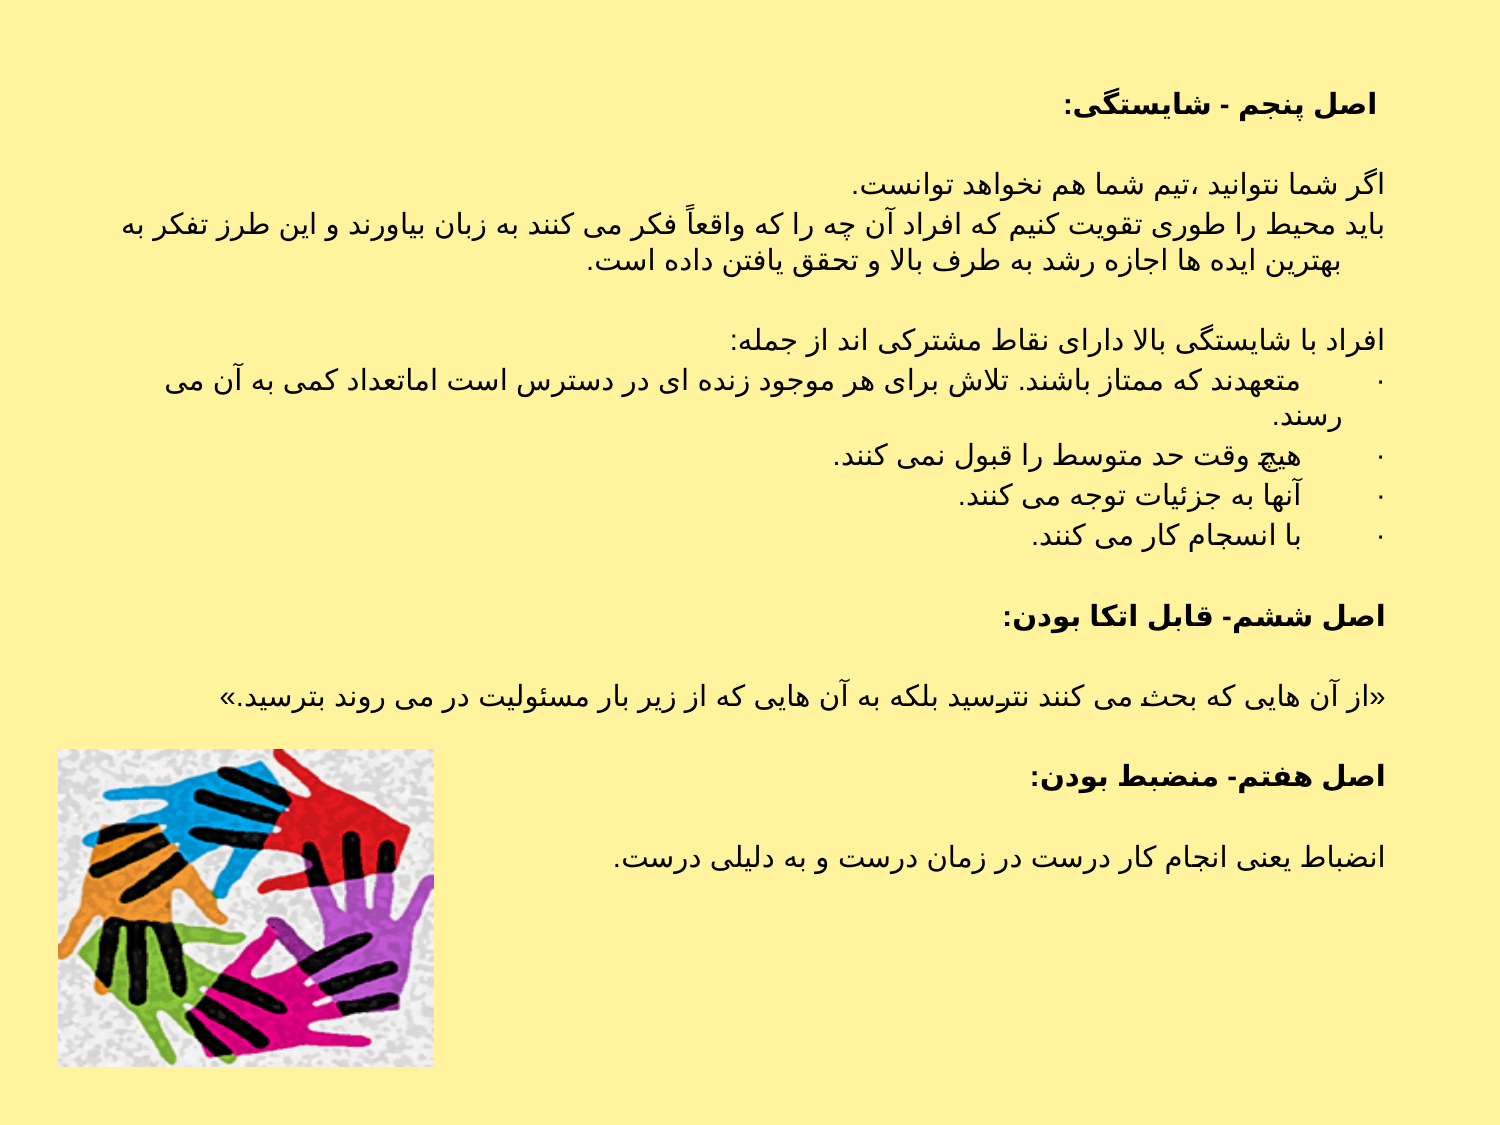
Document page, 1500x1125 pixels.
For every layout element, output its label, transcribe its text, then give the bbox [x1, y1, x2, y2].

picture [58, 749, 434, 1067]
list اصل پنجم - شایستگی: اگر شما نتوانید ،تیم شما هم نخواهد توانست. باید محیط را طوری تقویت کنیم که افراد آن چه را که واقعاً فکر می کنند به زبان بیاورند و این طرز تفکر به بهترین ایده ها اجازه رشد به طرف بالا و تحقق یافتن داده است. افراد با شایستگی بالا دارای نقاط مشترکی اند از جمله: · متعهدند که ممتاز باشند. تلاش برای هر موجود زنده ای در دسترس است اماتعداد کمی به آن می رسند. · هیچ وقت حد متوسط را قبول نمی کنند. · آنها به جزئیات توجه می کنند. · با انسجام کار می کنند. اصل ششم- قابل اتکا بودن: «از آن هایی که بحث می کنند نترسید بلکه به آن هایی که از زیر بار مسئولیت در می روند بترسید.» اصل هفتم- منضبط بودن: انضباط یعنی انجام کار درست در زمان درست و به دلیلی درست. [58, 70, 1402, 927]
